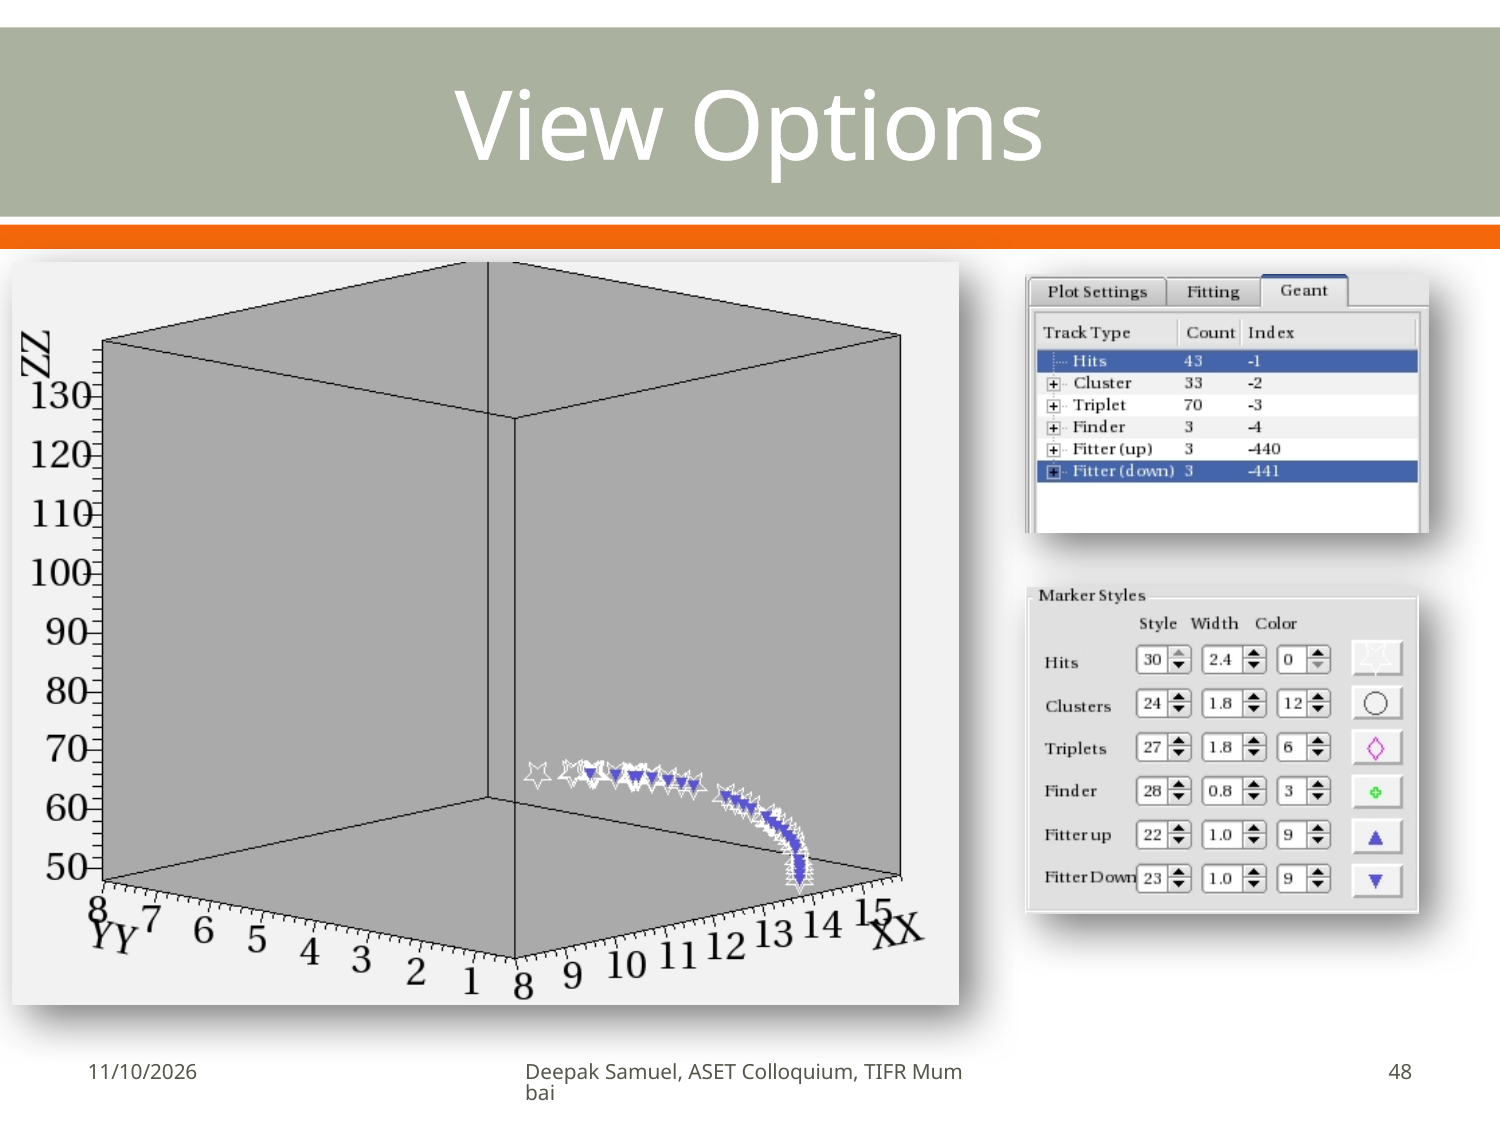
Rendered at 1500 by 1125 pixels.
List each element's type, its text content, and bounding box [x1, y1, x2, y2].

picture [1024, 274, 1429, 534]
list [12, 262, 960, 1006]
slide_number 48 [1074, 1042, 1425, 1103]
title View Options [75, 29, 1425, 213]
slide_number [75, 1042, 425, 1103]
picture [1024, 587, 1420, 915]
footer Deepak Samuel, ASET Colloquium, TIFR Mumbai [512, 1042, 988, 1103]
